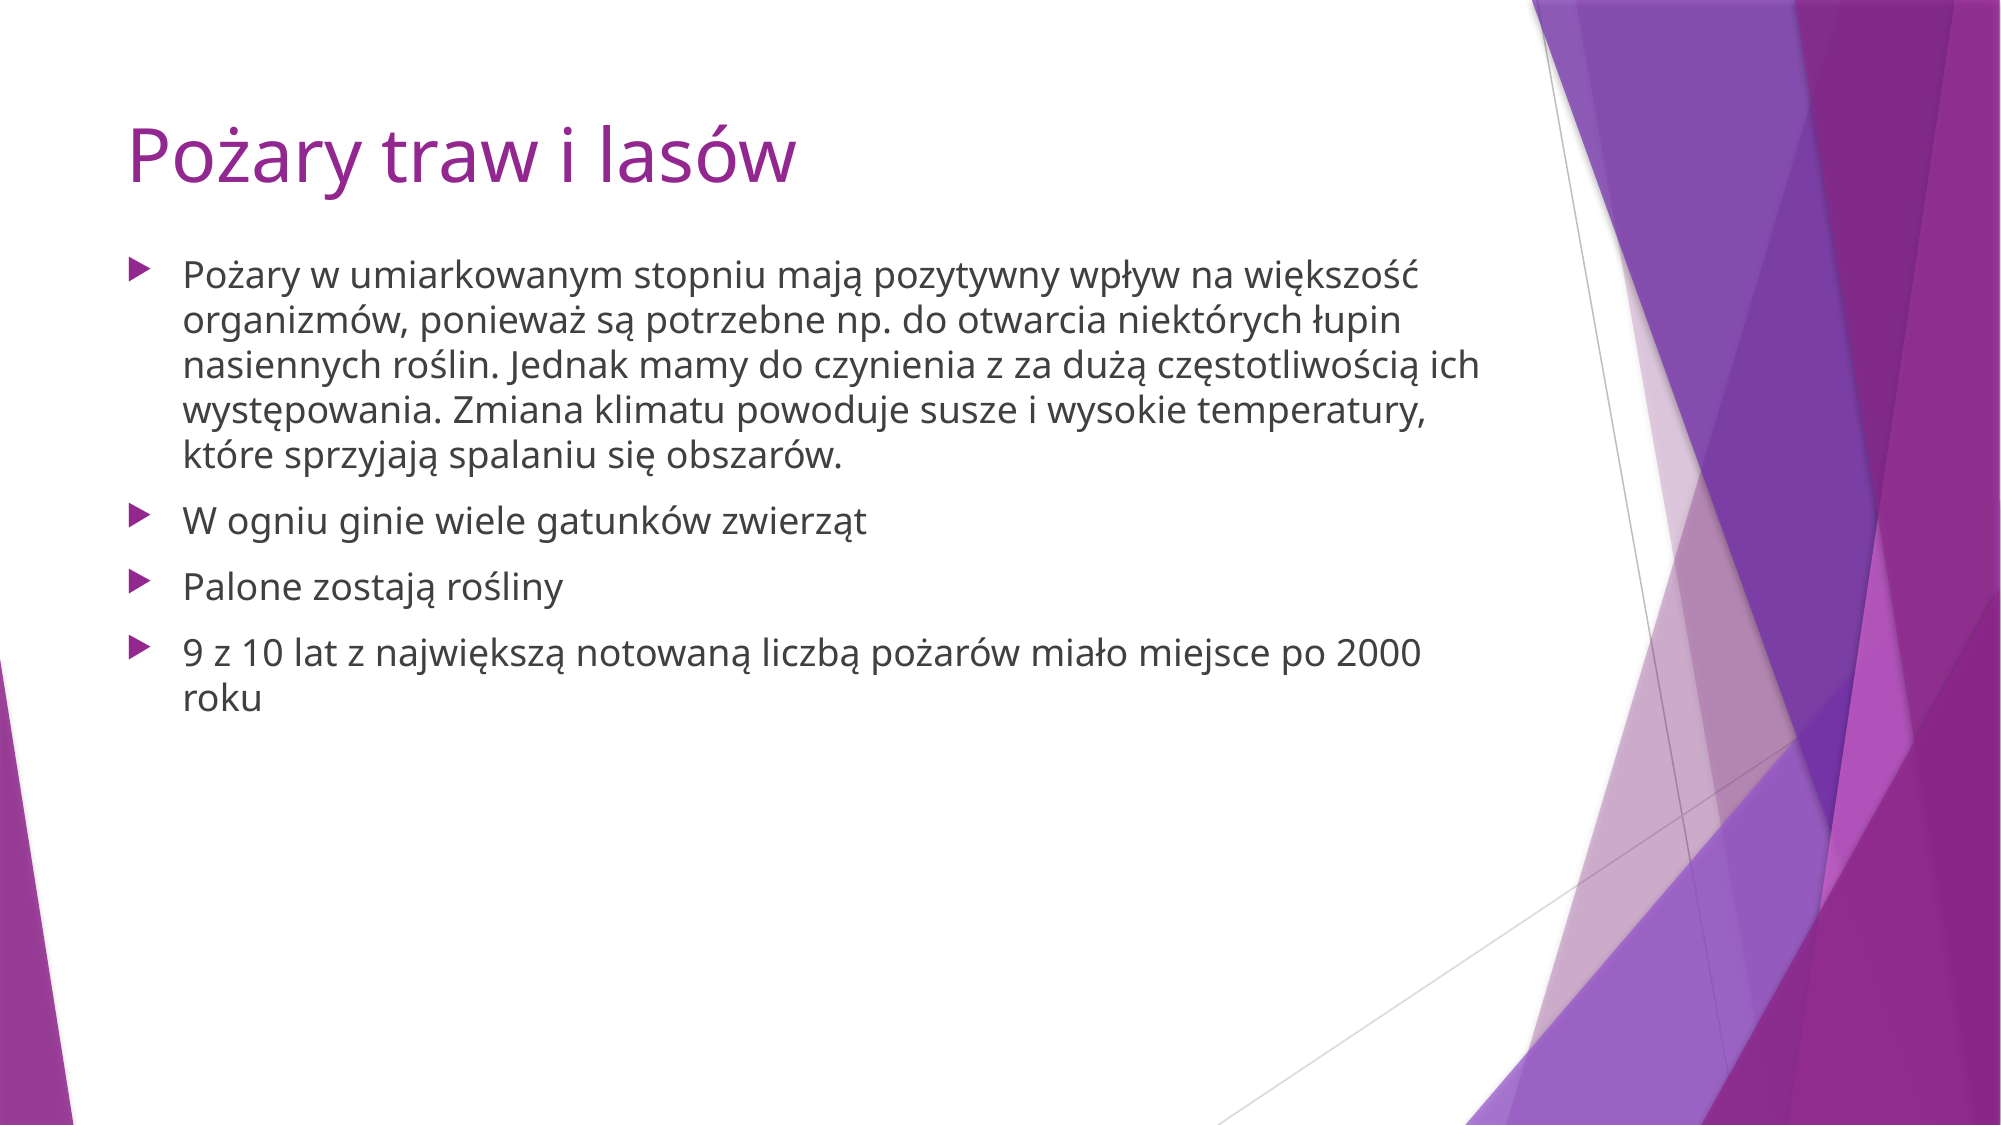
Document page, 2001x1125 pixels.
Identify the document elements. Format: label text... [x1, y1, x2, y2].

list Pożary w umiarkowanym stopniu mają pozytywny wpływ na większość organizmów, ponieważ są potrzebne np. do otwarcia niektórych łupin nasiennych roślin. Jednak mamy do czynienia z za dużą częstotliwością ich występowania. Zmiana klimatu powoduje susze i wysokie temperatury, które sprzyjają spalaniu się obszarów. W ogniu ginie wiele gatunków zwierząt Palone zostają rośliny 9 z 10 lat z największą notowaną liczbą pożarów miało miejsce po 2000 roku [111, 243, 1522, 992]
title Pożary traw i lasów [111, 99, 1522, 222]
